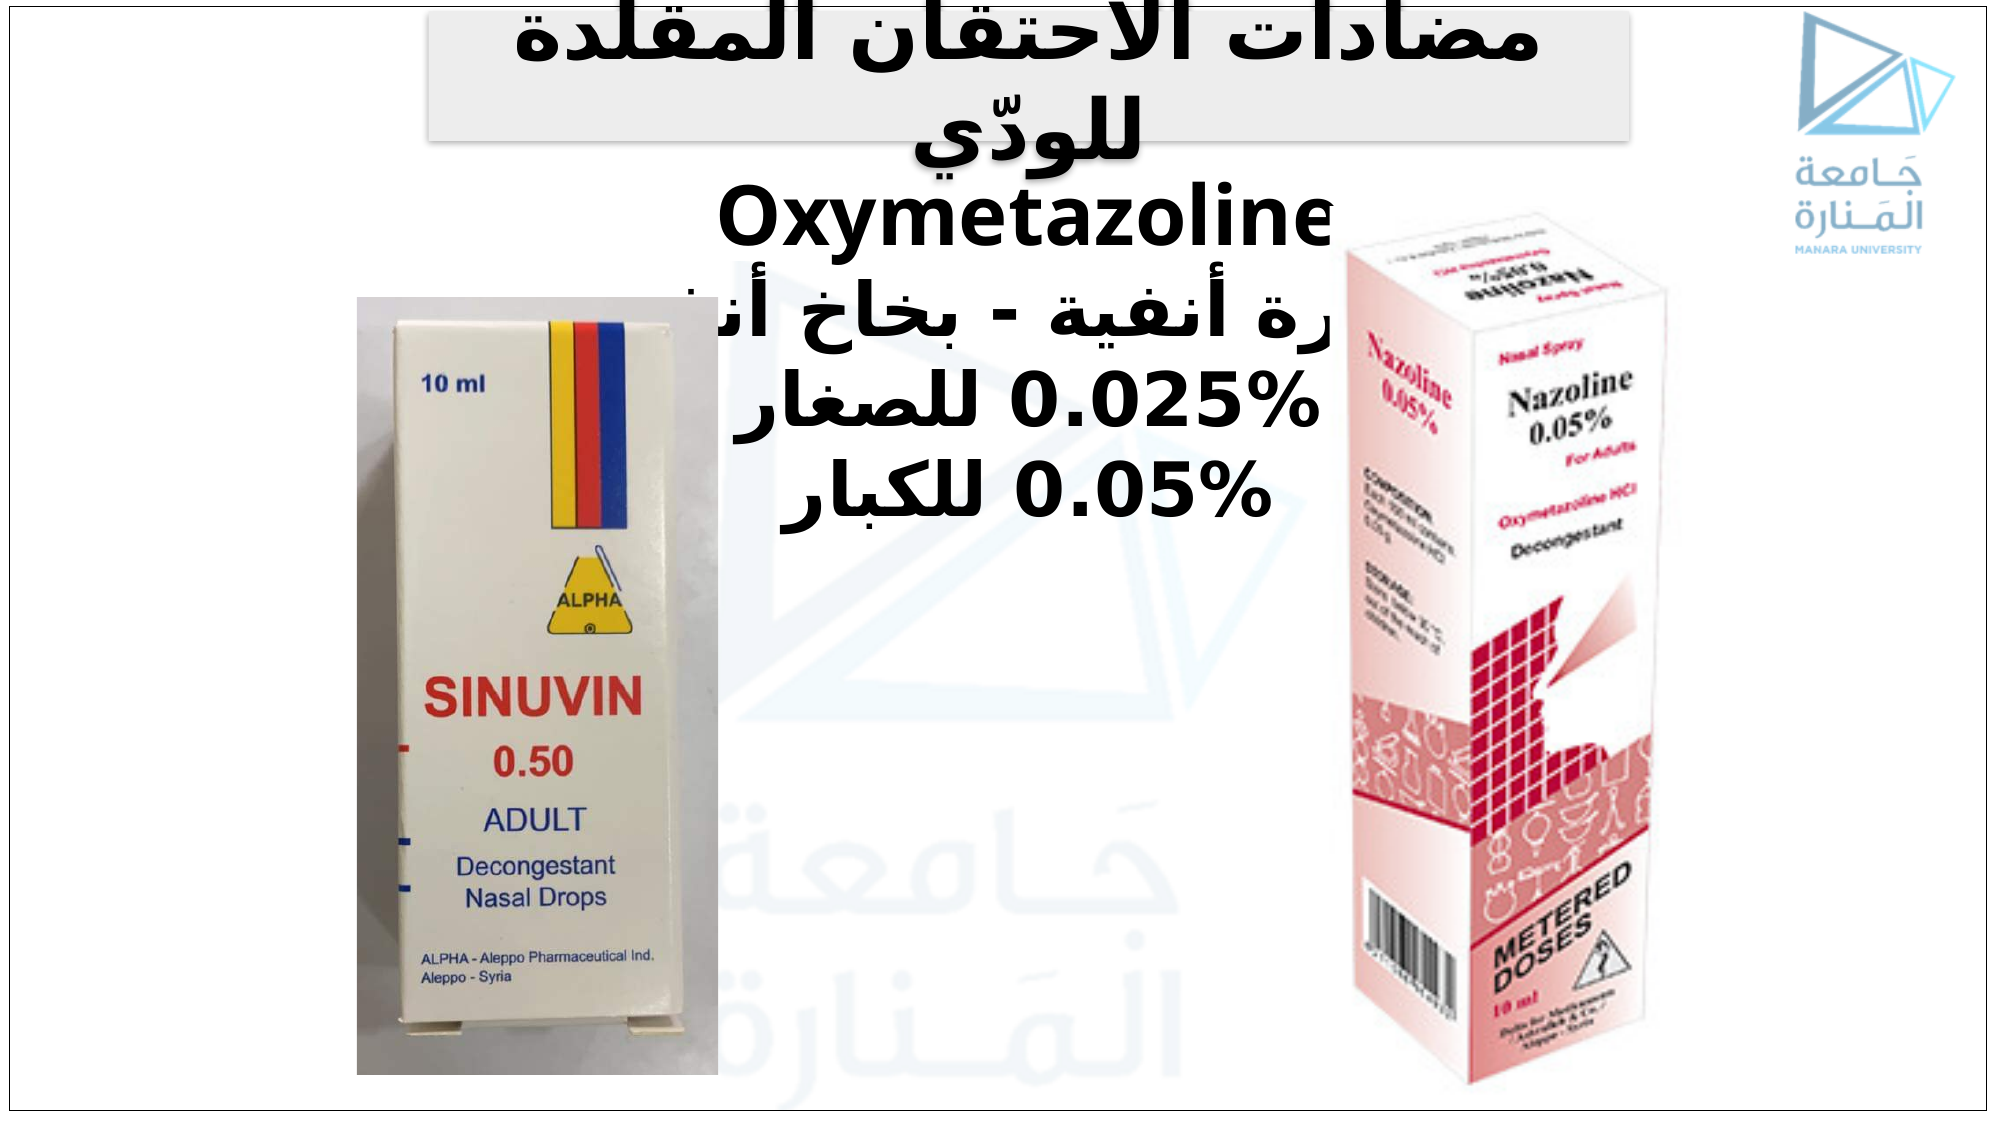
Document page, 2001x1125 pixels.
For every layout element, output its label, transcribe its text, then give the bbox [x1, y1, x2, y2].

text_box مضادات الاحتقان المقلّدة للودّي [428, 10, 1630, 142]
text_box Oxymetazoline قطرة أنفية - بخاخ أنفي 0.025% للصغار 0.05% للكبار [313, 154, 1745, 539]
text_box [8, 6, 1736, 1111]
picture [1736, 6, 1987, 264]
text_box [1330, 264, 1987, 1111]
picture [356, 206, 1687, 1111]
